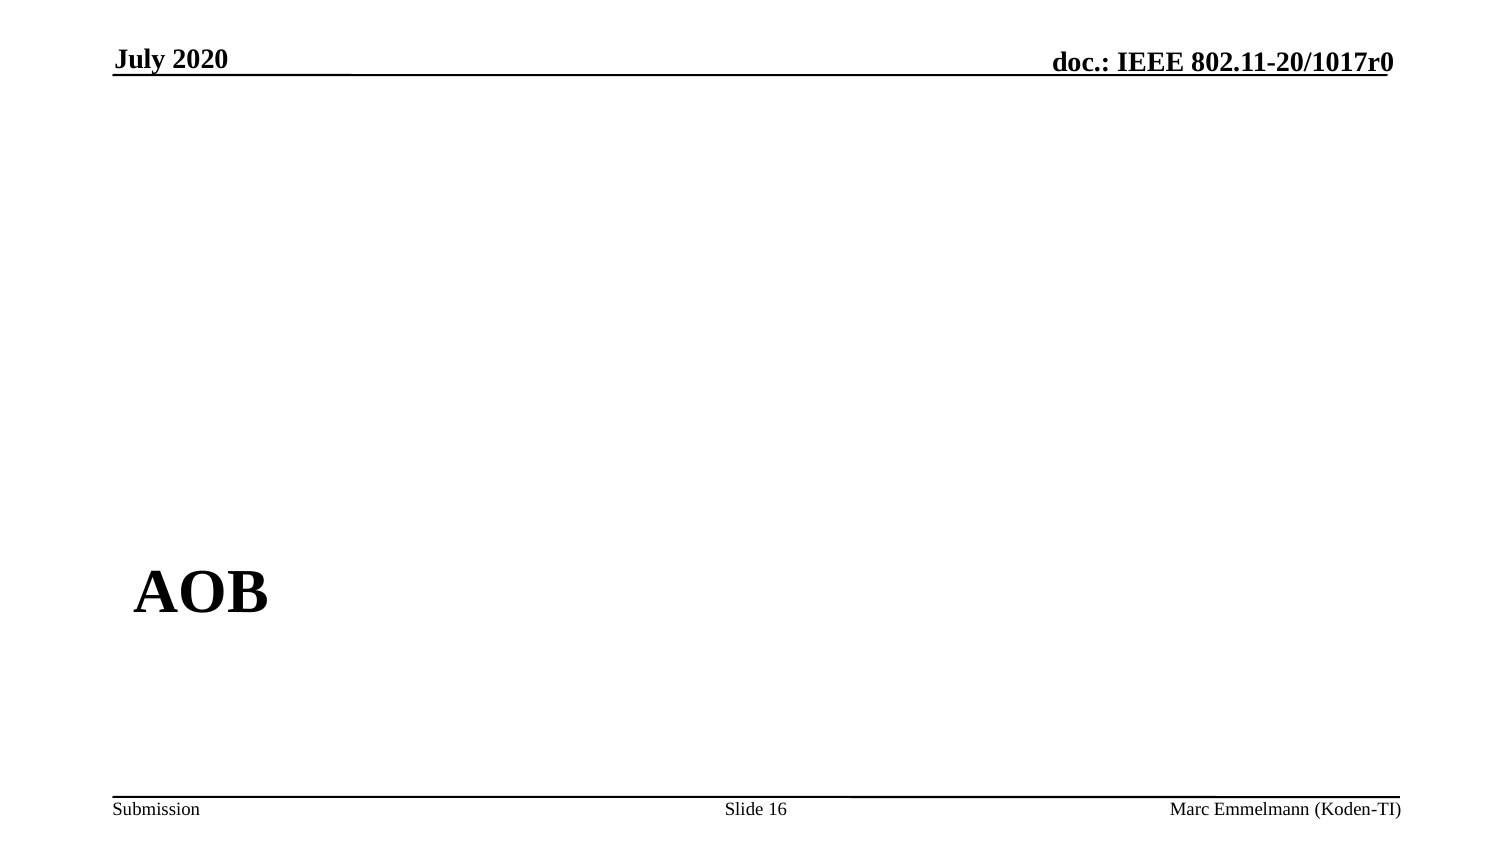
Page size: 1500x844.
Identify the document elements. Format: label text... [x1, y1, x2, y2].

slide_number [114, 40, 423, 75]
footer Marc Emmelmann (Koden-TI) [878, 796, 1402, 820]
title AOB [118, 541, 1394, 710]
slide_number Slide 16 [712, 796, 800, 842]
